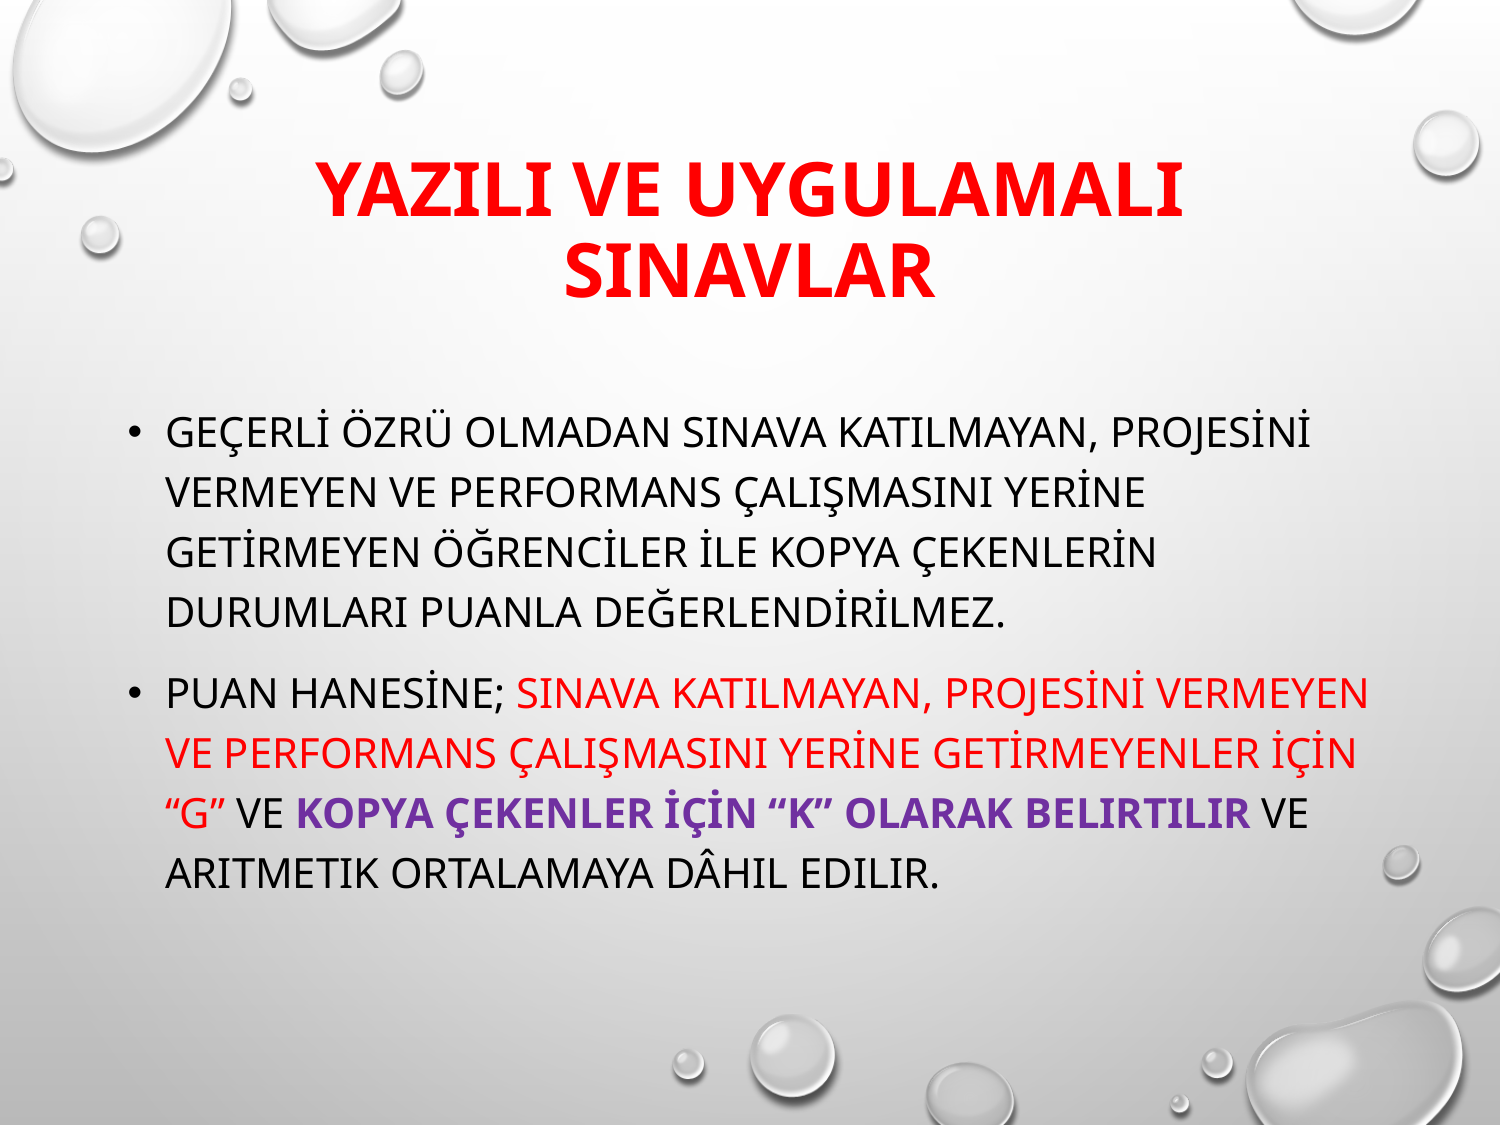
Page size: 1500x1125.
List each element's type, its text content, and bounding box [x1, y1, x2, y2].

list Geçerli özrü olmadan sınava katılmayan, projesini vermeyen ve performans çalışmasını yerine getirmeyen öğrenciler ile kopya çekenlerin durumları puanla değerlendirilmez. Puan hanesine; sınava katılmayan, projesini vermeyen ve performans çalışmasını yerine getirmeyenler için “G” ve kopya çekenler için “K” olarak belirtilir ve aritmetik ortalamaya dâhil edilir. [112, 388, 1388, 950]
picture [0, 0, 1500, 1125]
title Yazılı ve uygulamalı sınavlar [112, 101, 1388, 364]
